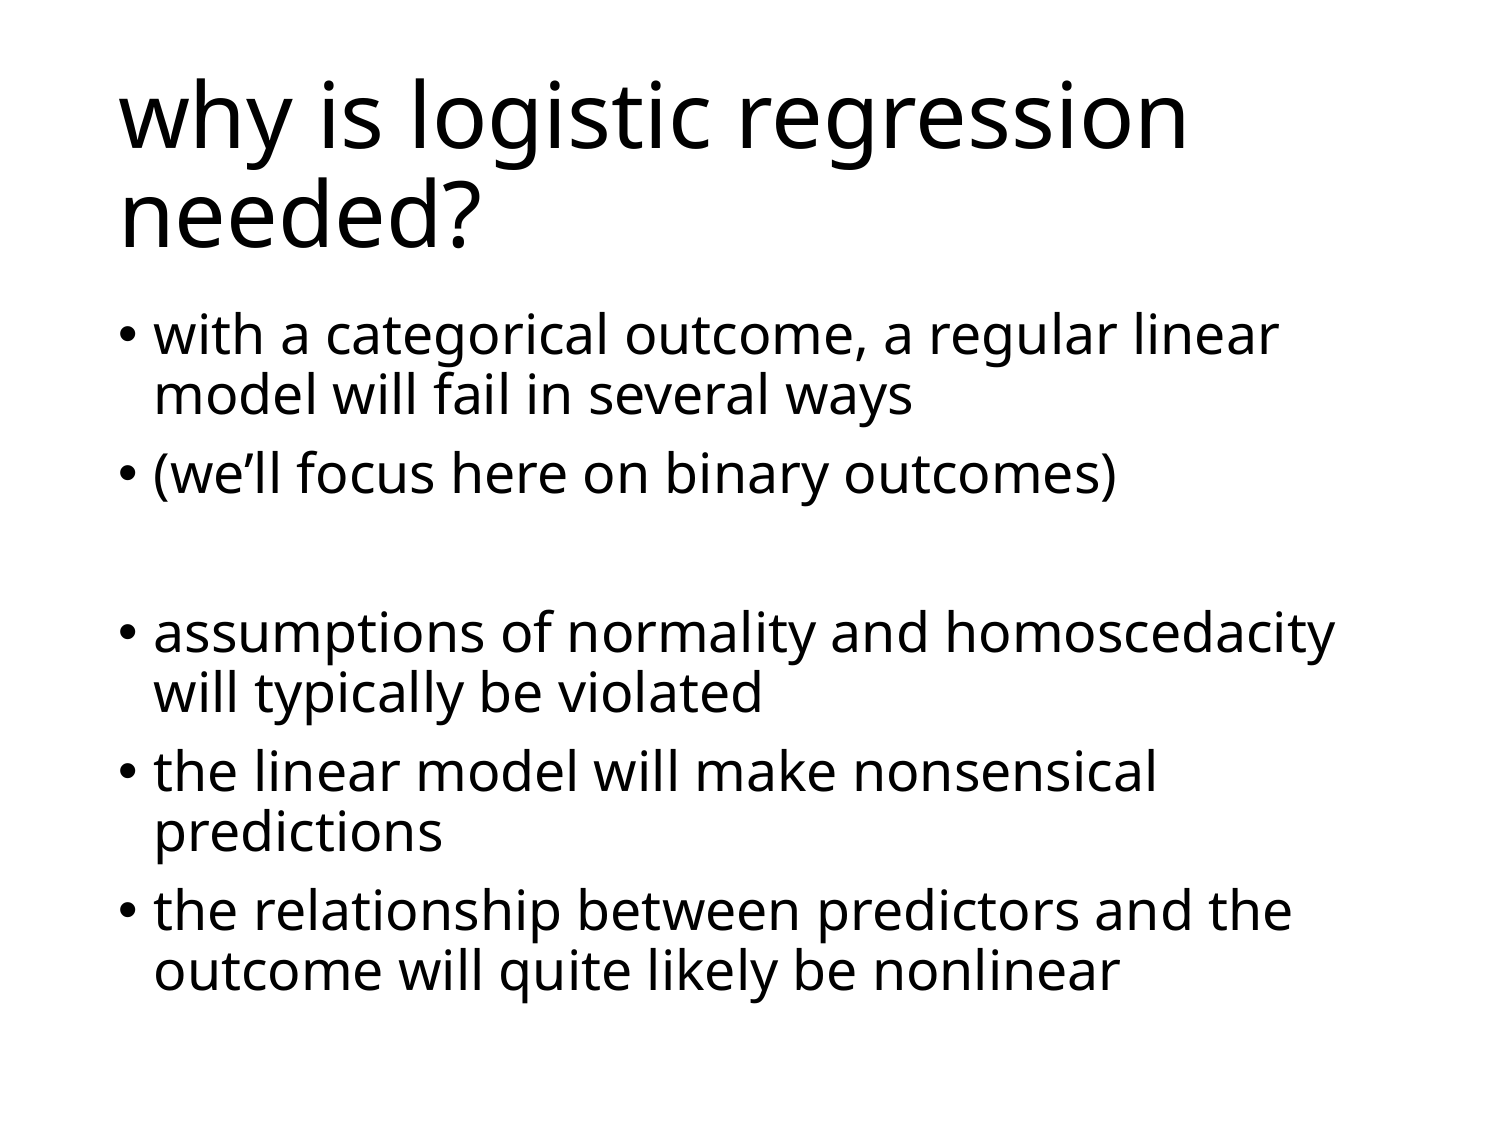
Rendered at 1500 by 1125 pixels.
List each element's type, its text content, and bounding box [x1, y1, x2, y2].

list with a categorical outcome, a regular linear model will fail in several ways (we’ll focus here on binary outcomes) assumptions of normality and homoscedacity will typically be violated the linear model will make nonsensical predictions the relationship between predictors and the outcome will quite likely be nonlinear [103, 299, 1397, 1014]
title why is logistic regression needed? [103, 59, 1397, 278]
